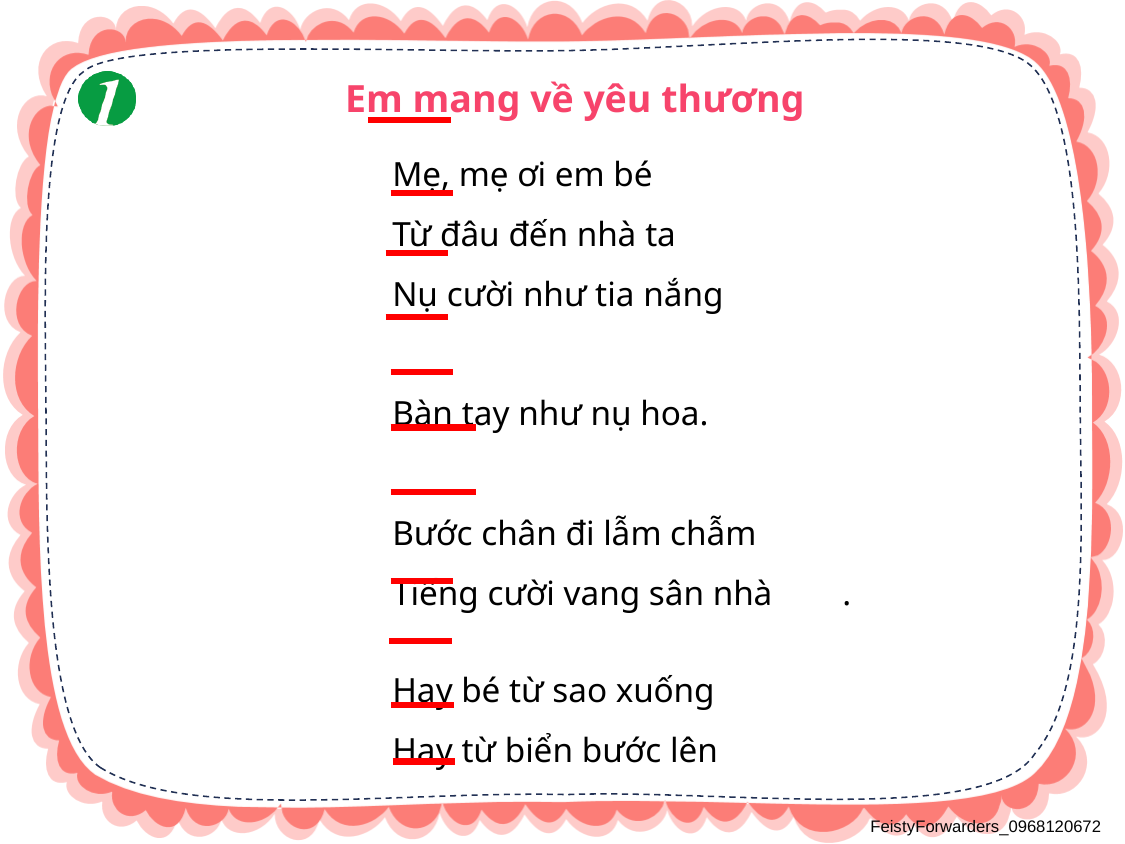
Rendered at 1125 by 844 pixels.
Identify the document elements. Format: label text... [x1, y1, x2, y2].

text_box Em mang về yêu thương [135, 45, 1016, 128]
picture [0, 0, 1125, 844]
text_box Mẹ, mẹ ơi em bé Từ đâu đến nhà ta Nụ cười như tia nắng Bàn tay như nụ hoa. Bước chân đi lẫm chẫm Tiếng cười vang sân nhà . Hay bé từ sao xuống Hay từ biển bước lên Hay bé trong quả nhãn Ông trồng cạnh hàng hiên? [333, 125, 911, 844]
